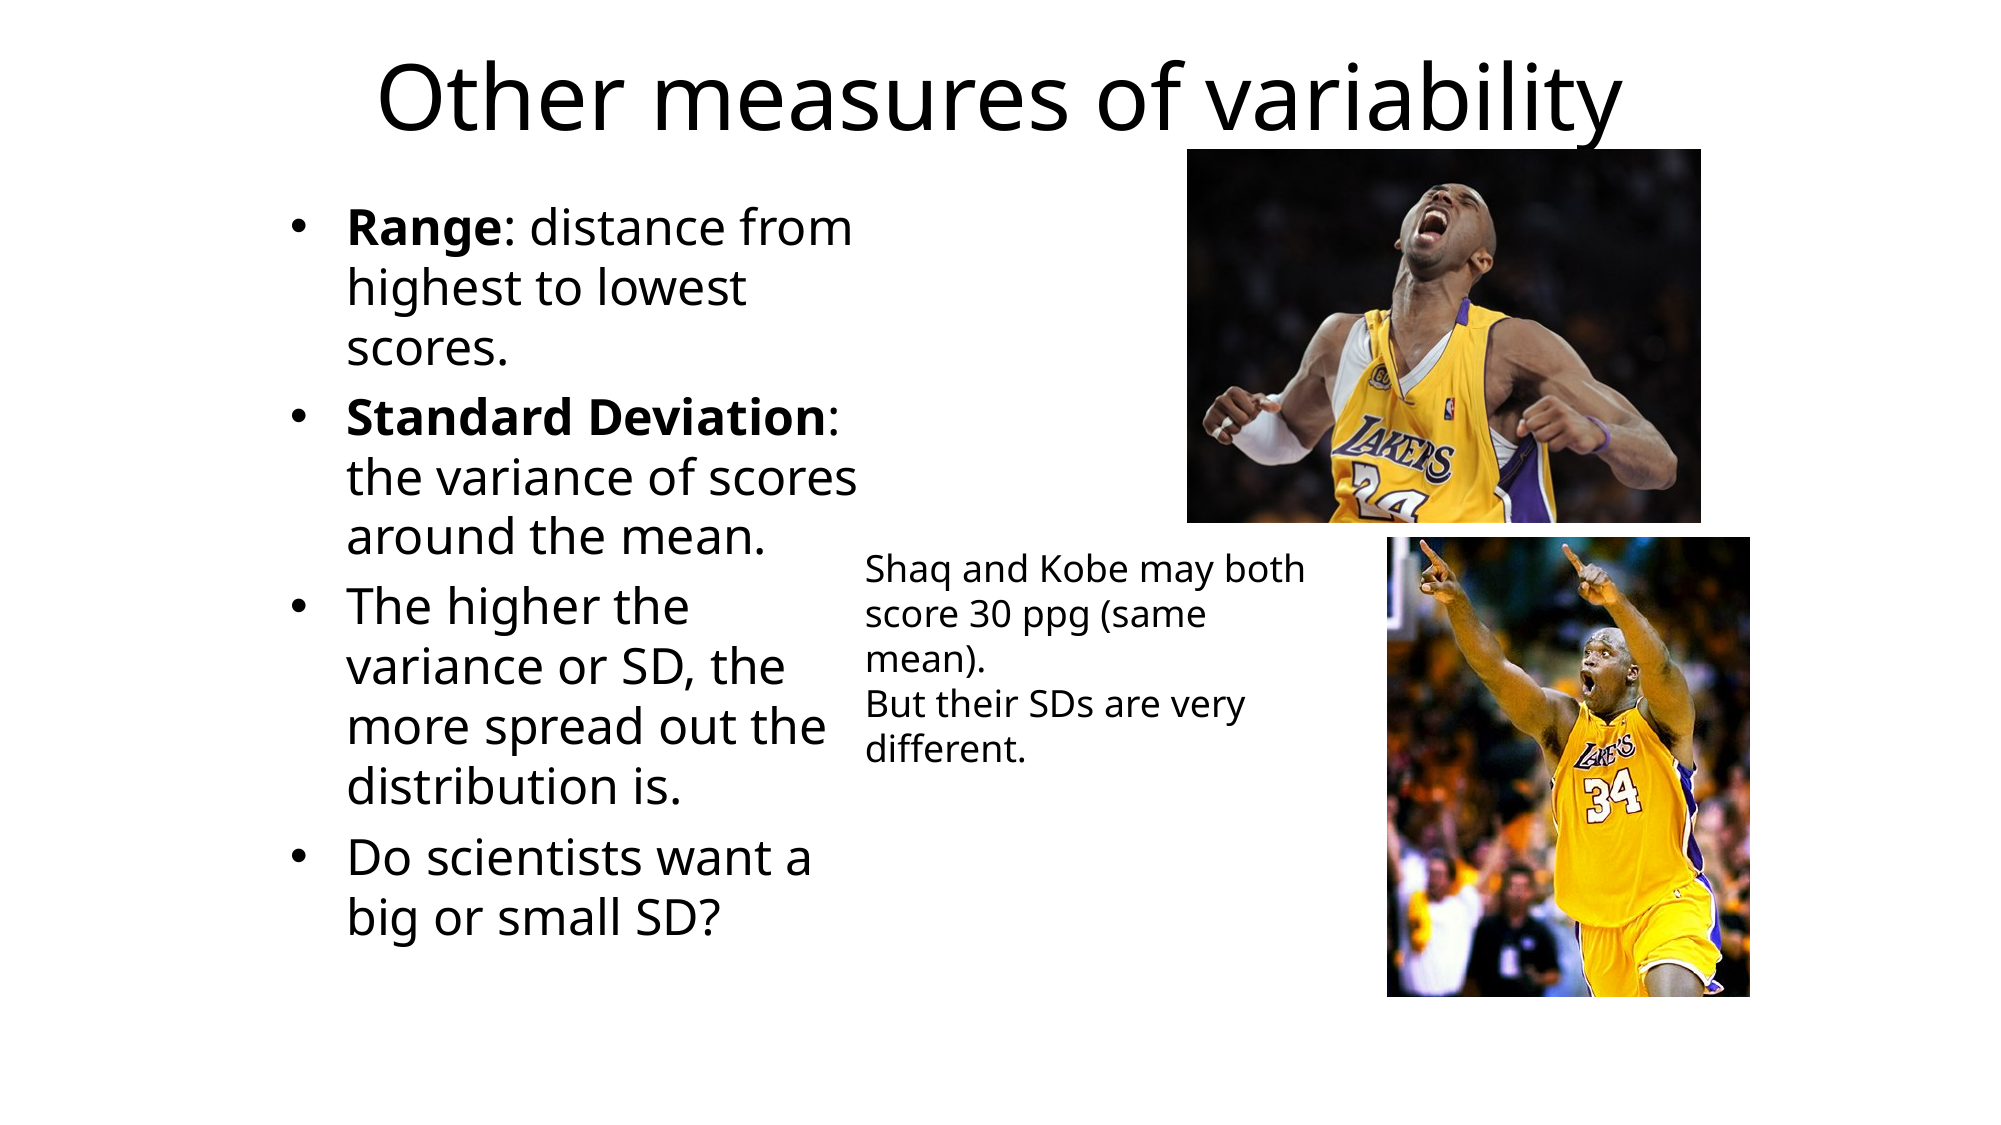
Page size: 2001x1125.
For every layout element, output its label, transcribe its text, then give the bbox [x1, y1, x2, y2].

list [1187, 149, 1701, 523]
list Range: distance from highest to lowest scores. Standard Deviation: the variance of scores around the mean. The higher the variance or SD, the more spread out the distribution is. Do scientists want a big or small SD? [274, 187, 901, 1038]
picture [1387, 537, 1751, 997]
title Other measures of variability [324, 0, 1676, 188]
text_box Shaq and Kobe may both score 30 ppg (same mean). But their SDs are very different. [849, 537, 1350, 778]
